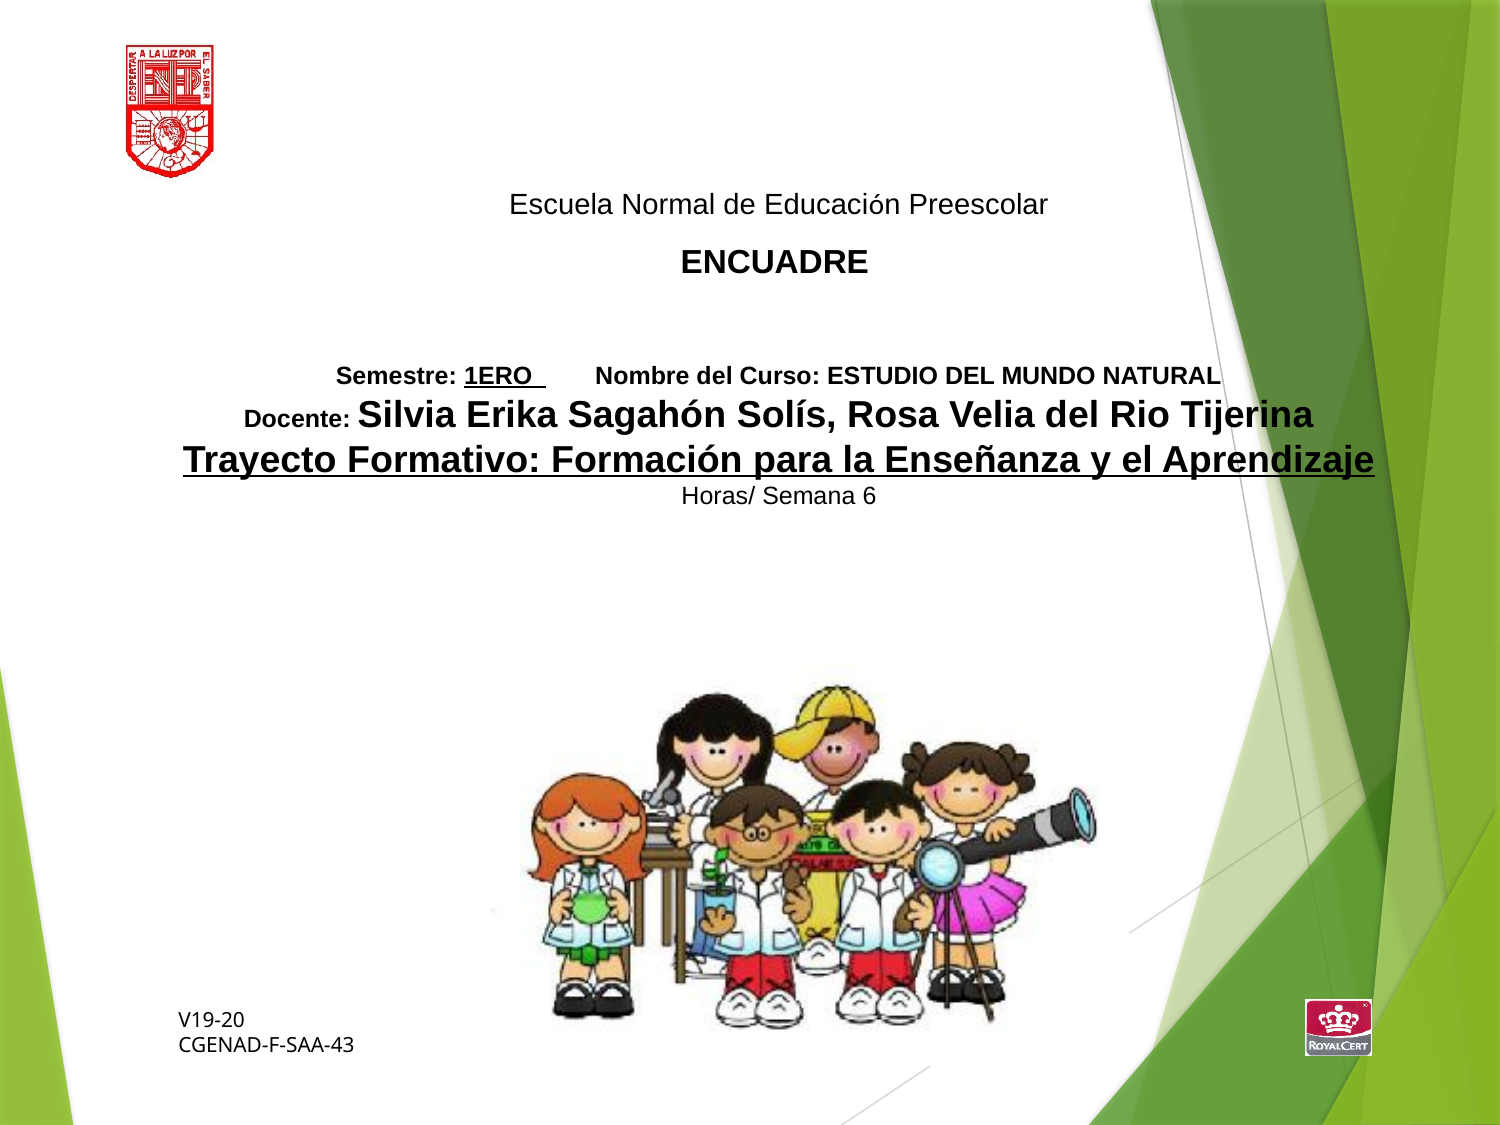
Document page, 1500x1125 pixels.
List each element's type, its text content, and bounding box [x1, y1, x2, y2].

picture [1304, 999, 1372, 1056]
picture [489, 664, 1129, 1066]
text_box Escuela Normal de Educación Preescolar ENCUADRE Semestre: 1ERO Nombre del Curso: ESTUDIO DEL MUNDO NATURAL Docente: Silvia Erika Sagahón Solís, Rosa Velia del Rio Tijerina Trayecto Formativo: Formación para la Enseñanza y el Aprendizaje Horas/ semana 6 [64, 177, 1483, 638]
text_box V19-20 CGENAD-F-SAA-43 [163, 999, 370, 1065]
picture [86, 42, 246, 179]
